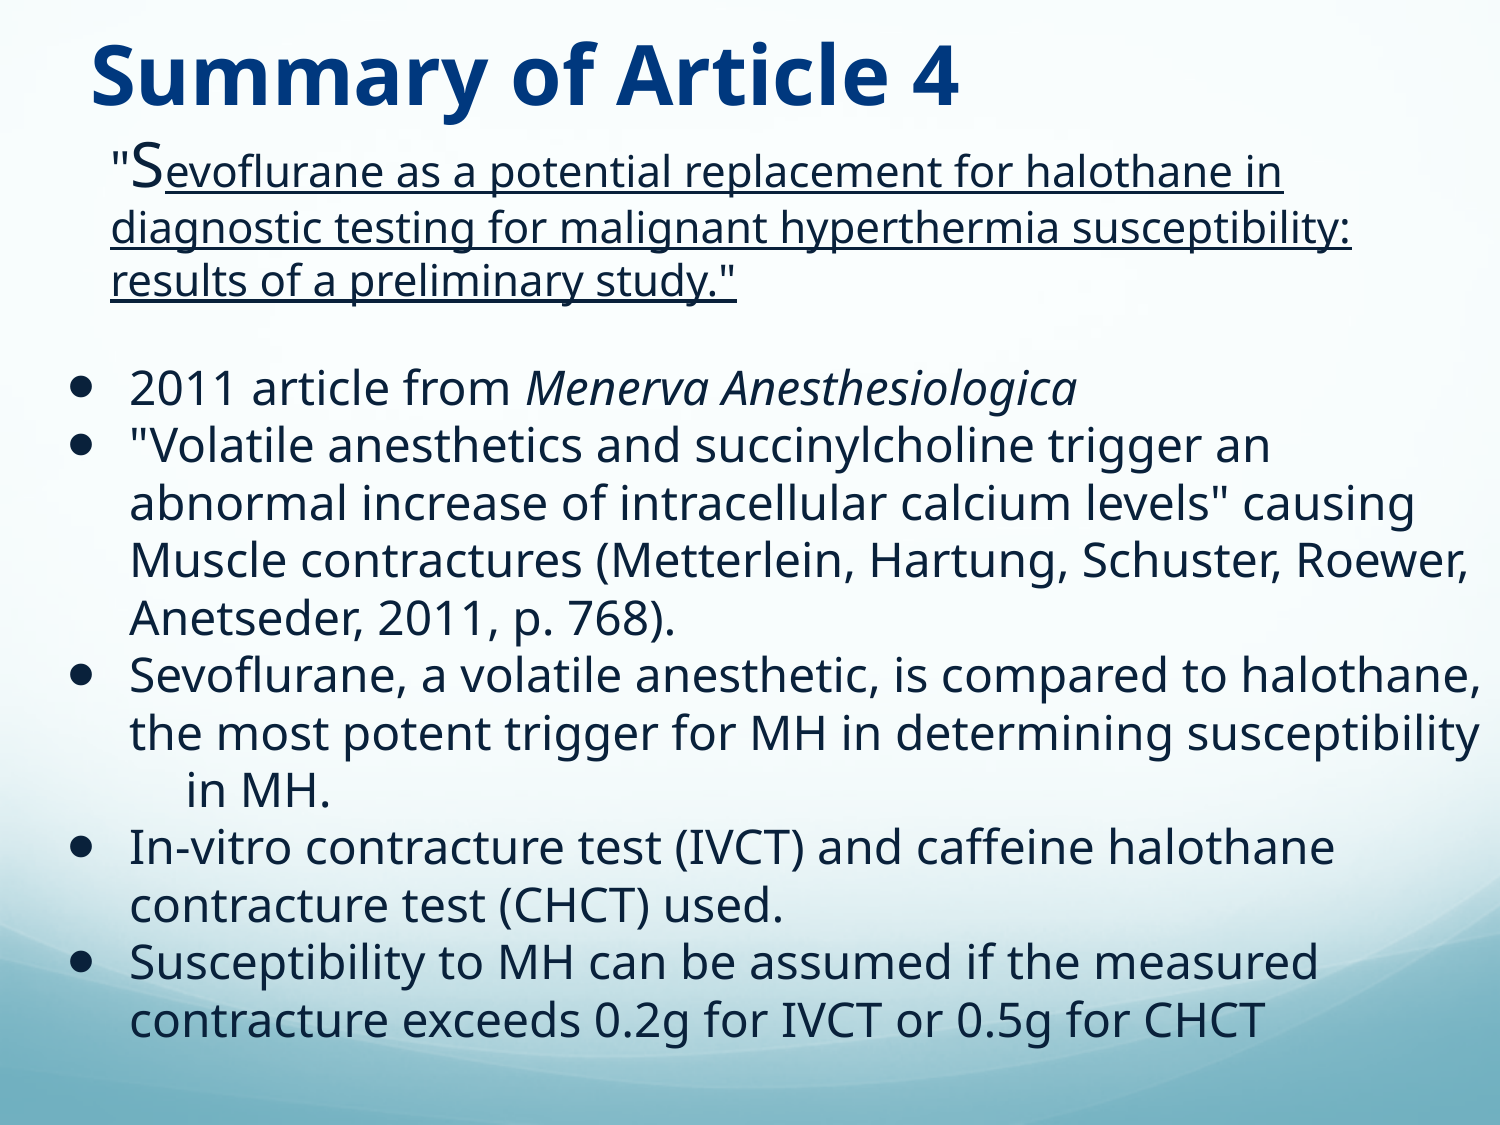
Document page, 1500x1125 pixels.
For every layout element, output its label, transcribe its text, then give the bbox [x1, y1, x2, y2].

title Summary of Article 4 [75, 0, 1425, 138]
list "Sevoflurane as a potential replacement for halothane in diagnostic testing for malignant hyperthermia susceptibility: results of a preliminary study." 2011 article from Menerva Anesthesiologica "Volatile anesthetics and succinylcholine trigger an abnormal increase of intracellular calcium levels" causing Muscle contractures (Metterlein, Hartung, Schuster, Roewer, Anetseder, 2011, p. 768). Sevoflurane, a volatile anesthetic, is compared to halothane, the most potent trigger for MH in determining susceptibility in MH. In-vitro contracture test (IVCT) and caffeine halothane contracture test (CHCT) used. Susceptibility to MH can be assumed if the measured contracture exceeds 0.2g for IVCT or 0.5g for CHCT [39, 109, 1500, 1096]
